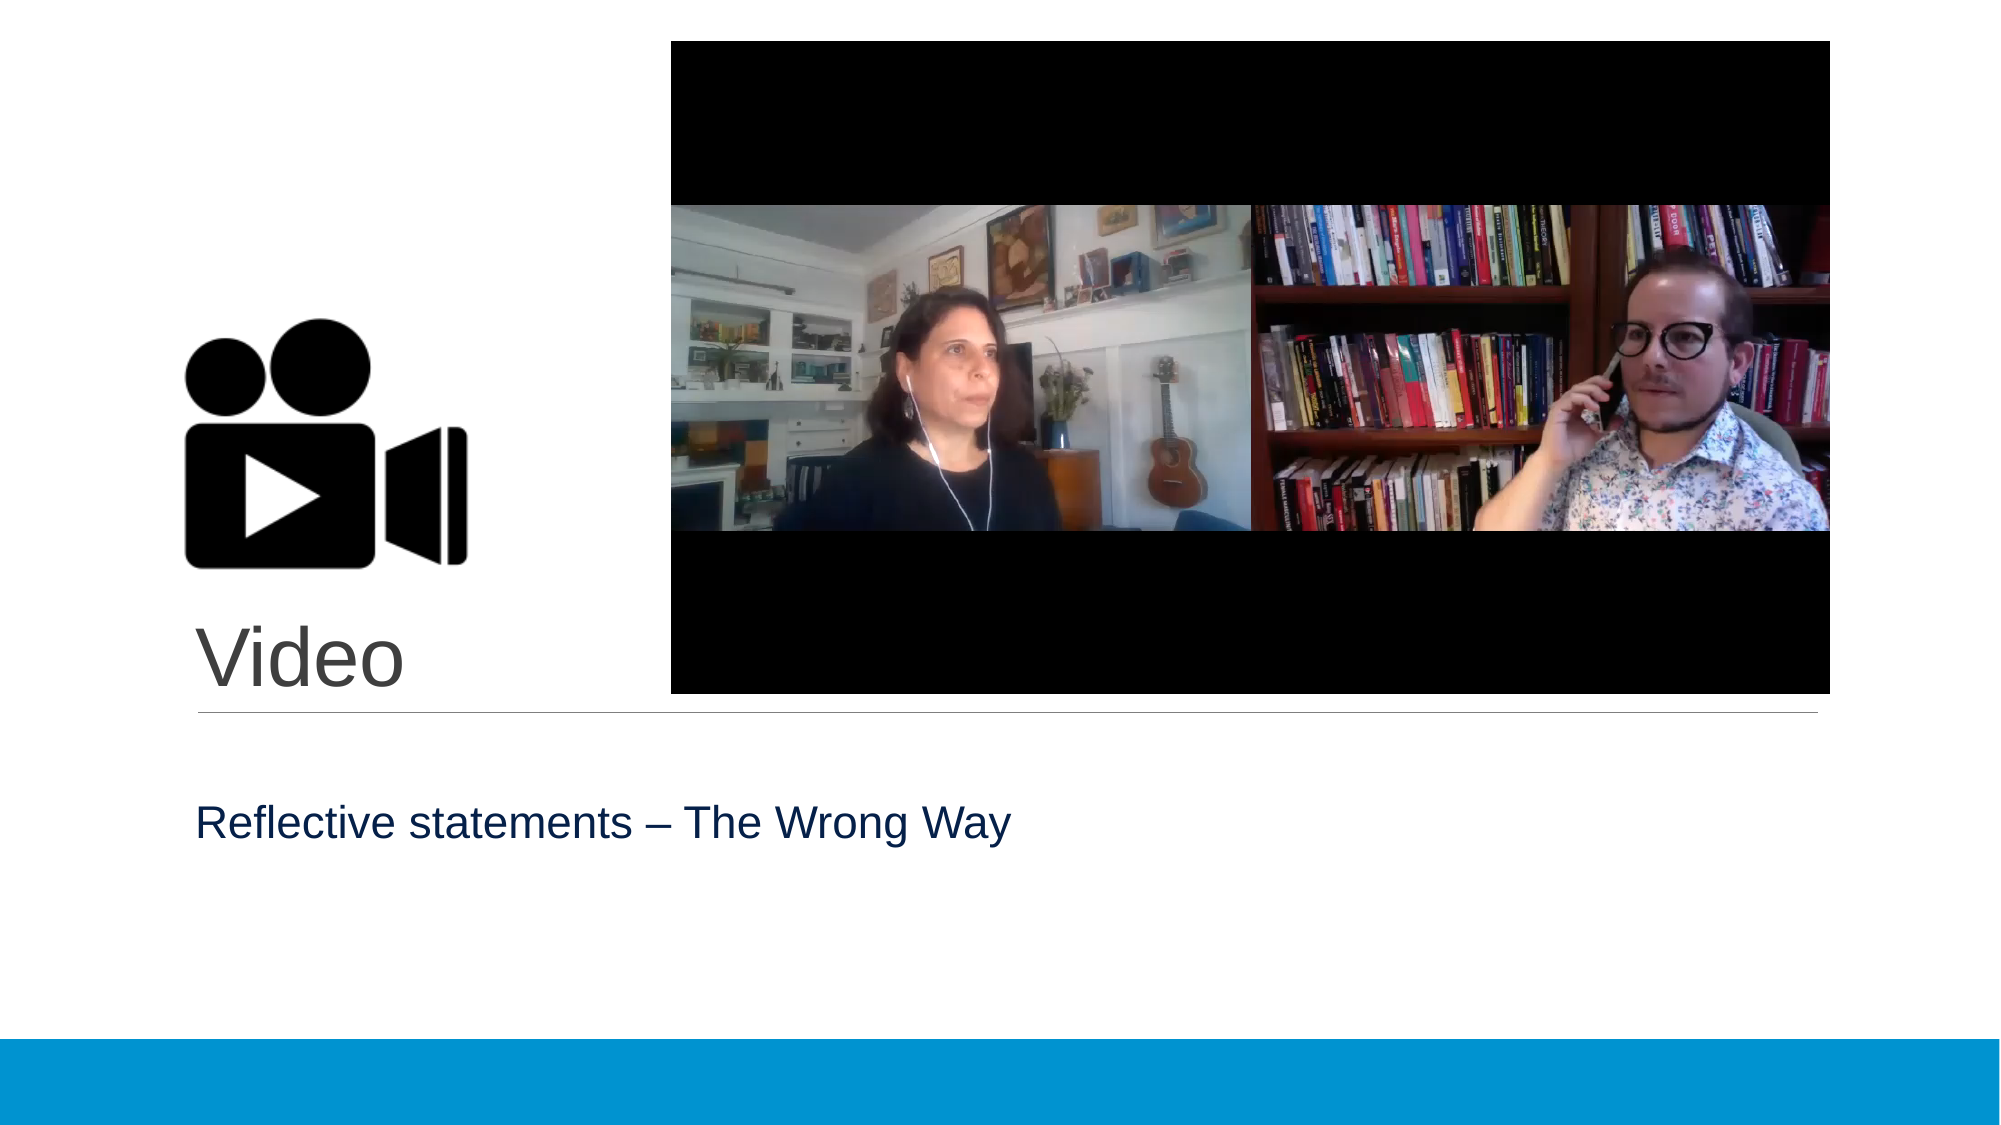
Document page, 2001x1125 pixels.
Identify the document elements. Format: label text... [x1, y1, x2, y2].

picture [168, 290, 485, 598]
list Reflective statements – The Wrong Way [180, 730, 1830, 918]
title Video [180, 124, 1830, 710]
picture [671, 41, 1831, 694]
